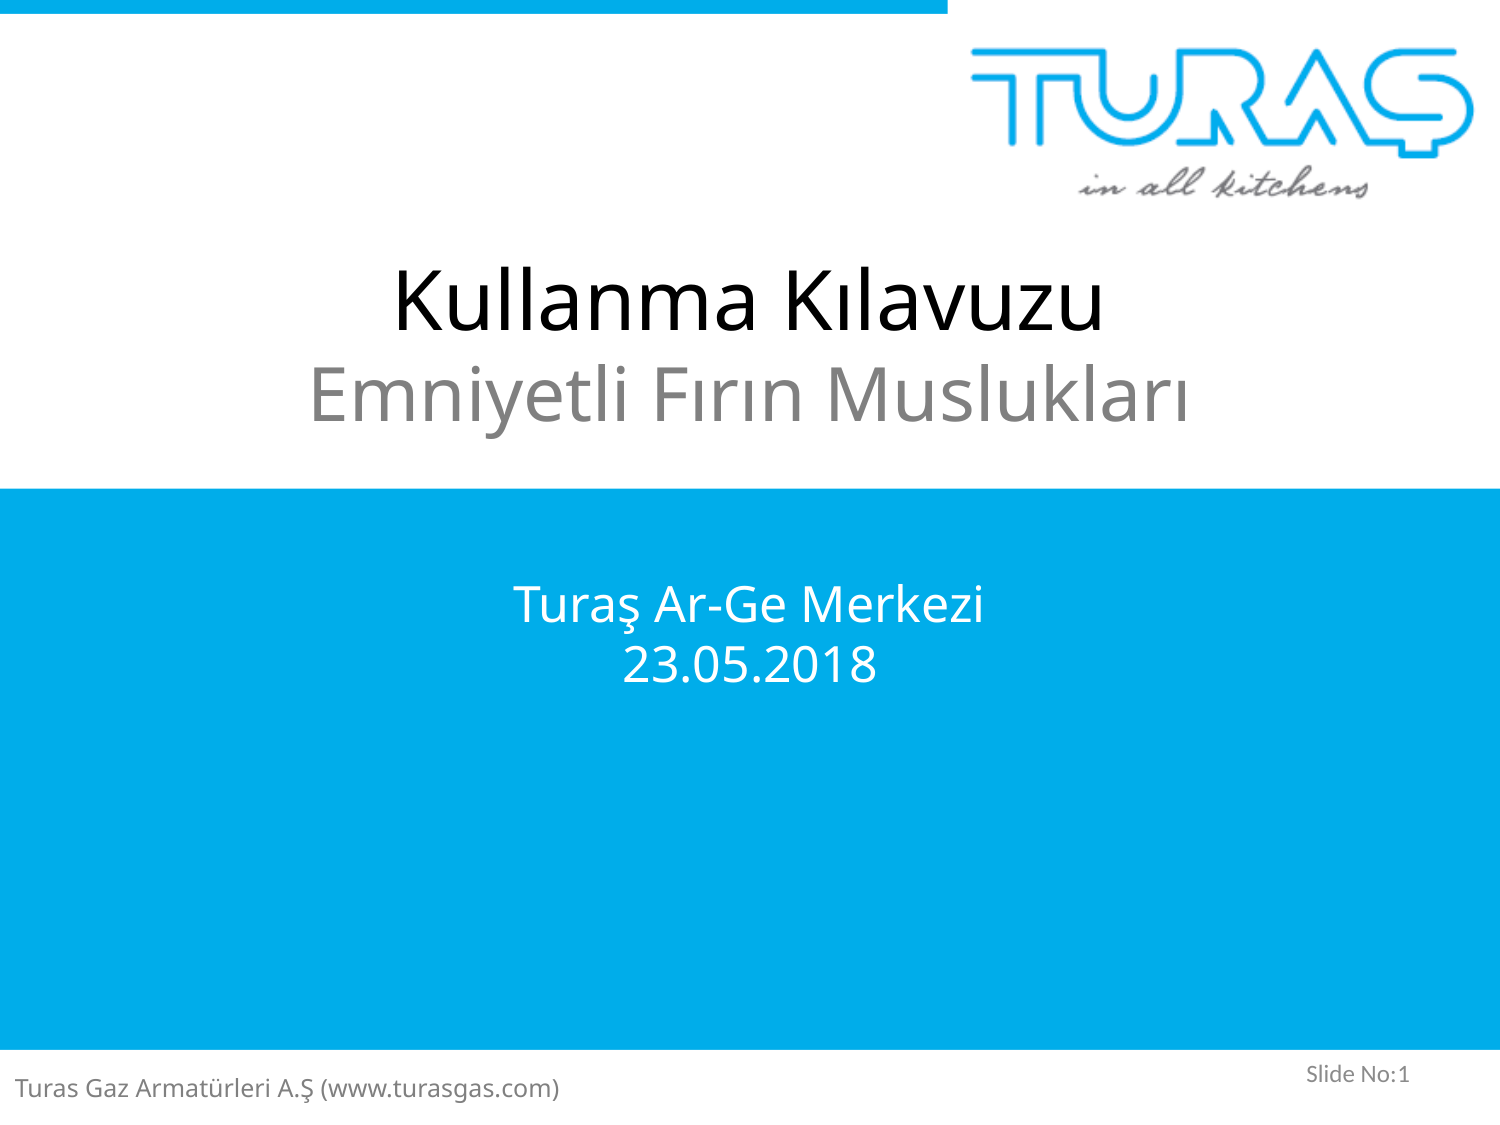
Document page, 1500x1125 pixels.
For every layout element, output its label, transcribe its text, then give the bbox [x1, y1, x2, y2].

text_box Turaş Ar-Ge Merkezi 23.05.2018 [362, 564, 1138, 700]
text_box Turas Gaz Armatürleri A.Ş (www.turasgas.com) [0, 1048, 1500, 1125]
text_box [0, 12, 942, 221]
text_box [0, 463, 1500, 491]
picture [947, 0, 1500, 226]
slide_number Slide No:1 [1074, 1042, 1425, 1103]
title Kullanma Kılavuzu Emniyetli Fırın Muslukları [0, 221, 1500, 463]
